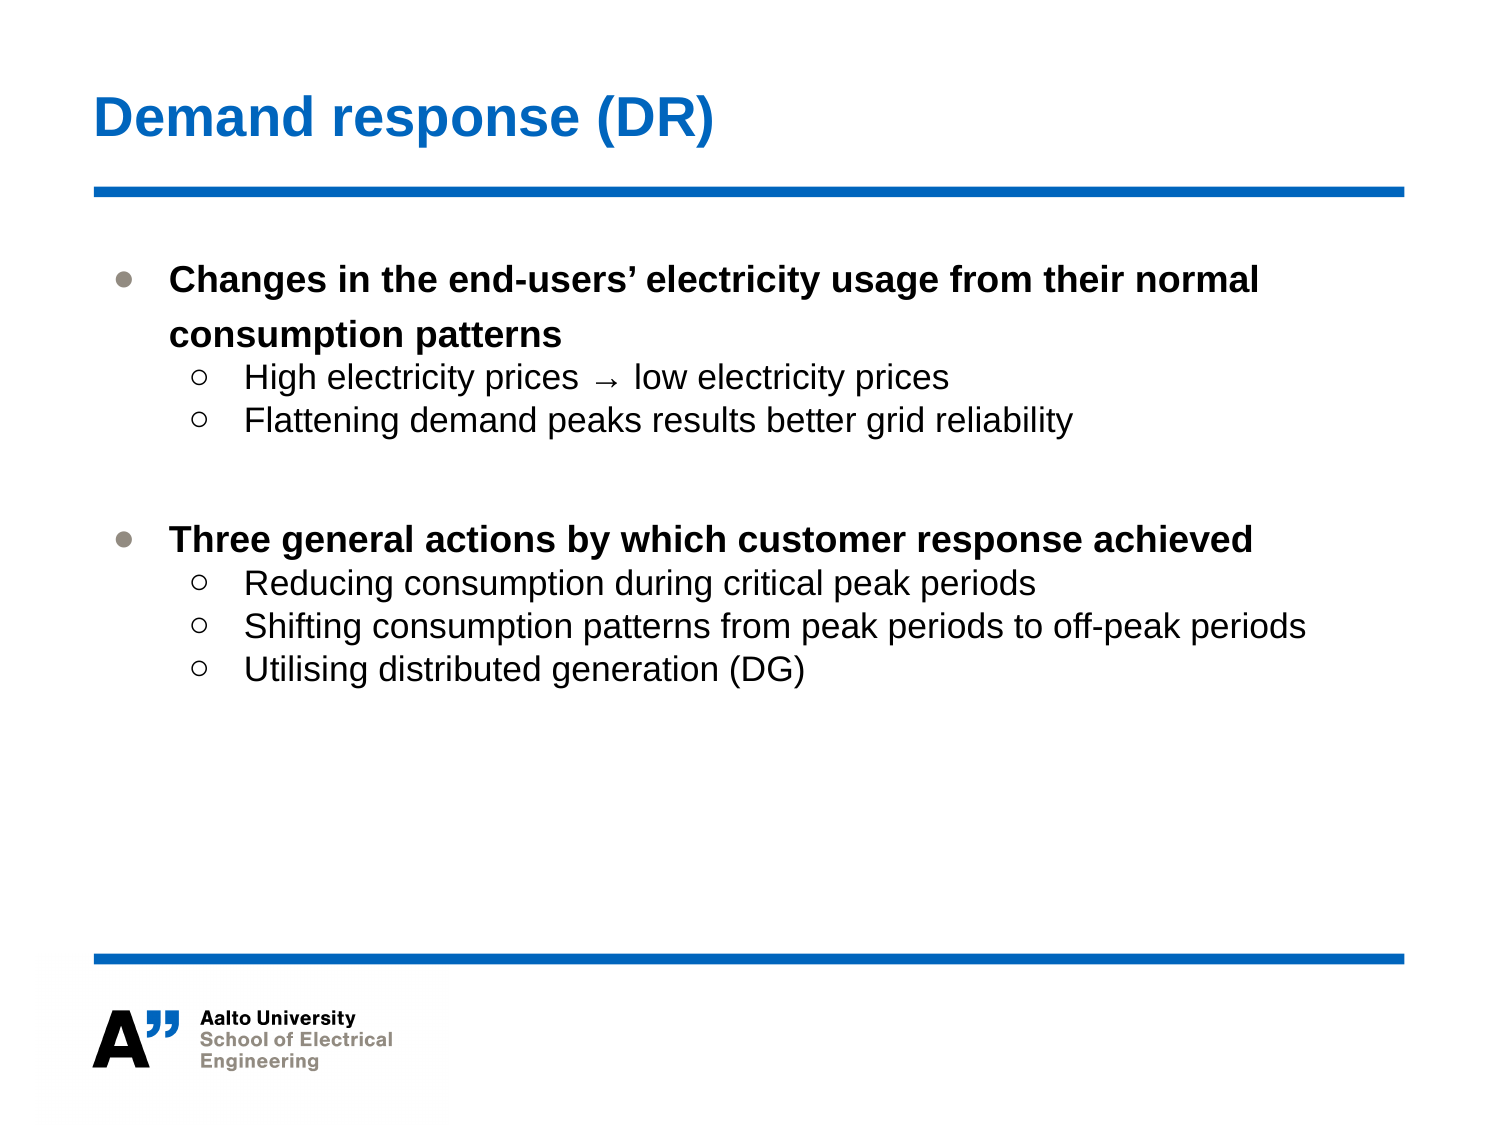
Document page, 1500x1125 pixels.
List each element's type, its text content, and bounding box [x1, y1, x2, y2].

list Changes in the end-users’ electricity usage from their normal consumption patterns High electricity prices → low electricity prices Flattening demand peaks results better grid reliability Three general actions by which customer response achieved Reducing consumption during critical peak periods Shifting consumption patterns from peak periods to off-peak periods Utilising distributed generation (DG) [93, 245, 1405, 925]
picture [35, 953, 449, 1125]
title Demand response (DR) [93, 80, 1369, 228]
